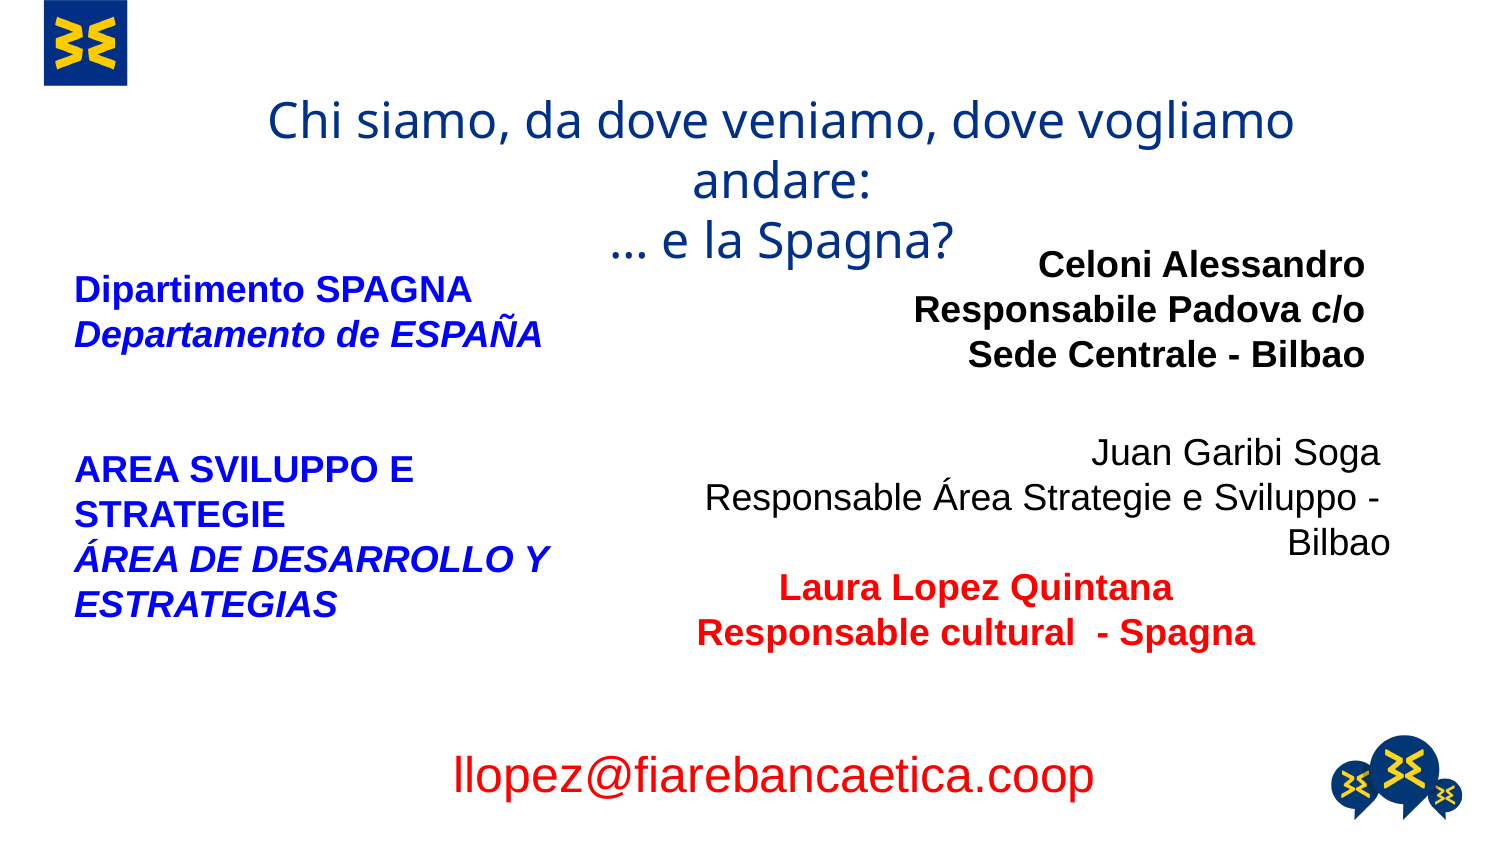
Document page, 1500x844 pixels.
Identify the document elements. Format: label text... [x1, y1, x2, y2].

text_box Dipartimento SPAGNA Departamento de ESPAÑA AREA SVILUPPO E STRATEGIE ÁREA DE DESARROLLO Y ESTRATEGIAS [59, 250, 598, 670]
text_box Chi siamo, da dove veniamo, dove vogliamo andare: … e la Spagna? [171, 82, 1393, 216]
picture [1323, 727, 1469, 828]
text_box Juan Garibi Soga Responsable Área Strategie e Sviluppo - Bilbao Laura Lopez Quintana Responsable cultural - Spagna [546, 412, 1406, 728]
picture [43, 0, 129, 86]
text_box llopez@fiarebancaetica.coop [416, 727, 1134, 820]
text_box Celoni Alessandro Responsabile Padova c/o Sede Centrale - Bilbao [842, 225, 1381, 392]
